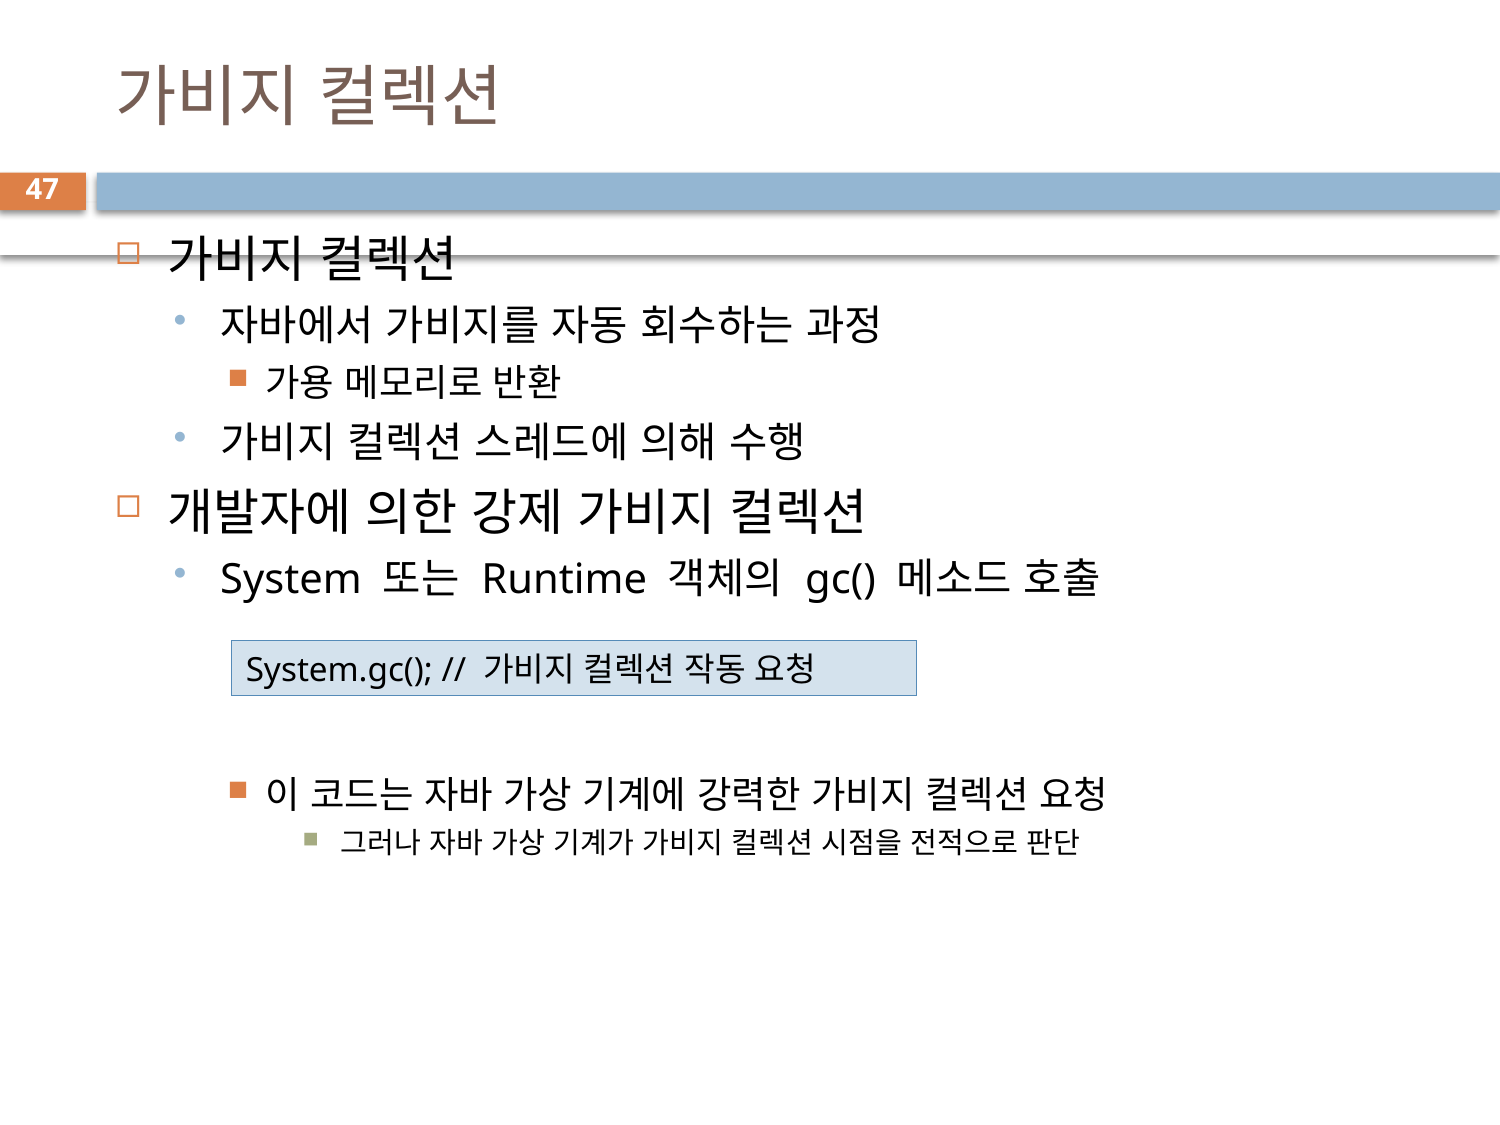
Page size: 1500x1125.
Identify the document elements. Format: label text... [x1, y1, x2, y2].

text_box System.gc(); // 가비지 컬렉션 작동 요청 [231, 640, 917, 696]
list 가비지 컬렉션 자바에서 가비지를 자동 회수하는 과정 가용 메모리로 반환 가비지 컬렉션 스레드에 의해 수행 개발자에 의한 강제 가비지 컬렉션 System 또는 Runtime 객체의 gc() 메소드 호출 이 코드는 자바 가상 기계에 강력한 가비지 컬렉션 요청 그러나 자바 가상 기계가 가비지 컬렉션 시점을 전적으로 판단 [100, 219, 1438, 1047]
title 가비지 컬렉션 [100, 37, 1438, 149]
slide_number 47 [0, 170, 87, 211]
